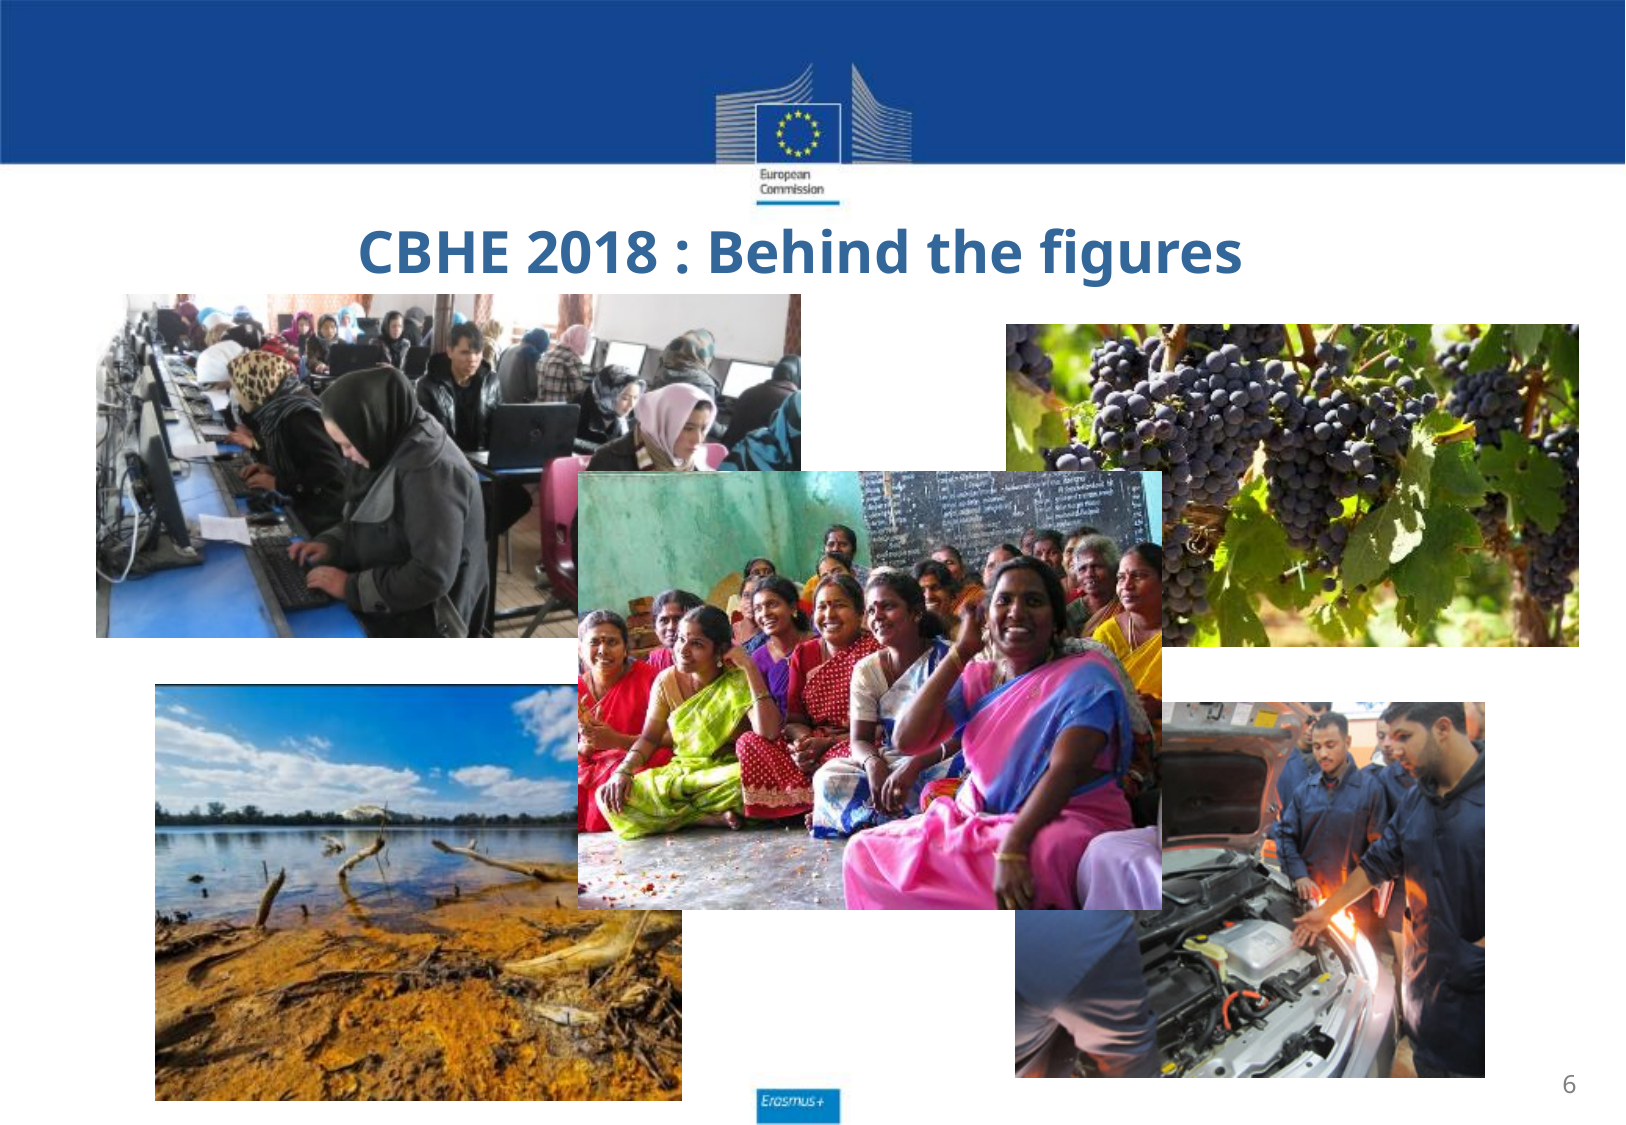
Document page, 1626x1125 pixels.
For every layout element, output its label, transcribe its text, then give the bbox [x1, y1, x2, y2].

picture [0, 0, 1625, 1125]
title CBHE 2018 : Behind the figures [31, 195, 1586, 305]
slide_number 6 [1212, 1060, 1592, 1125]
